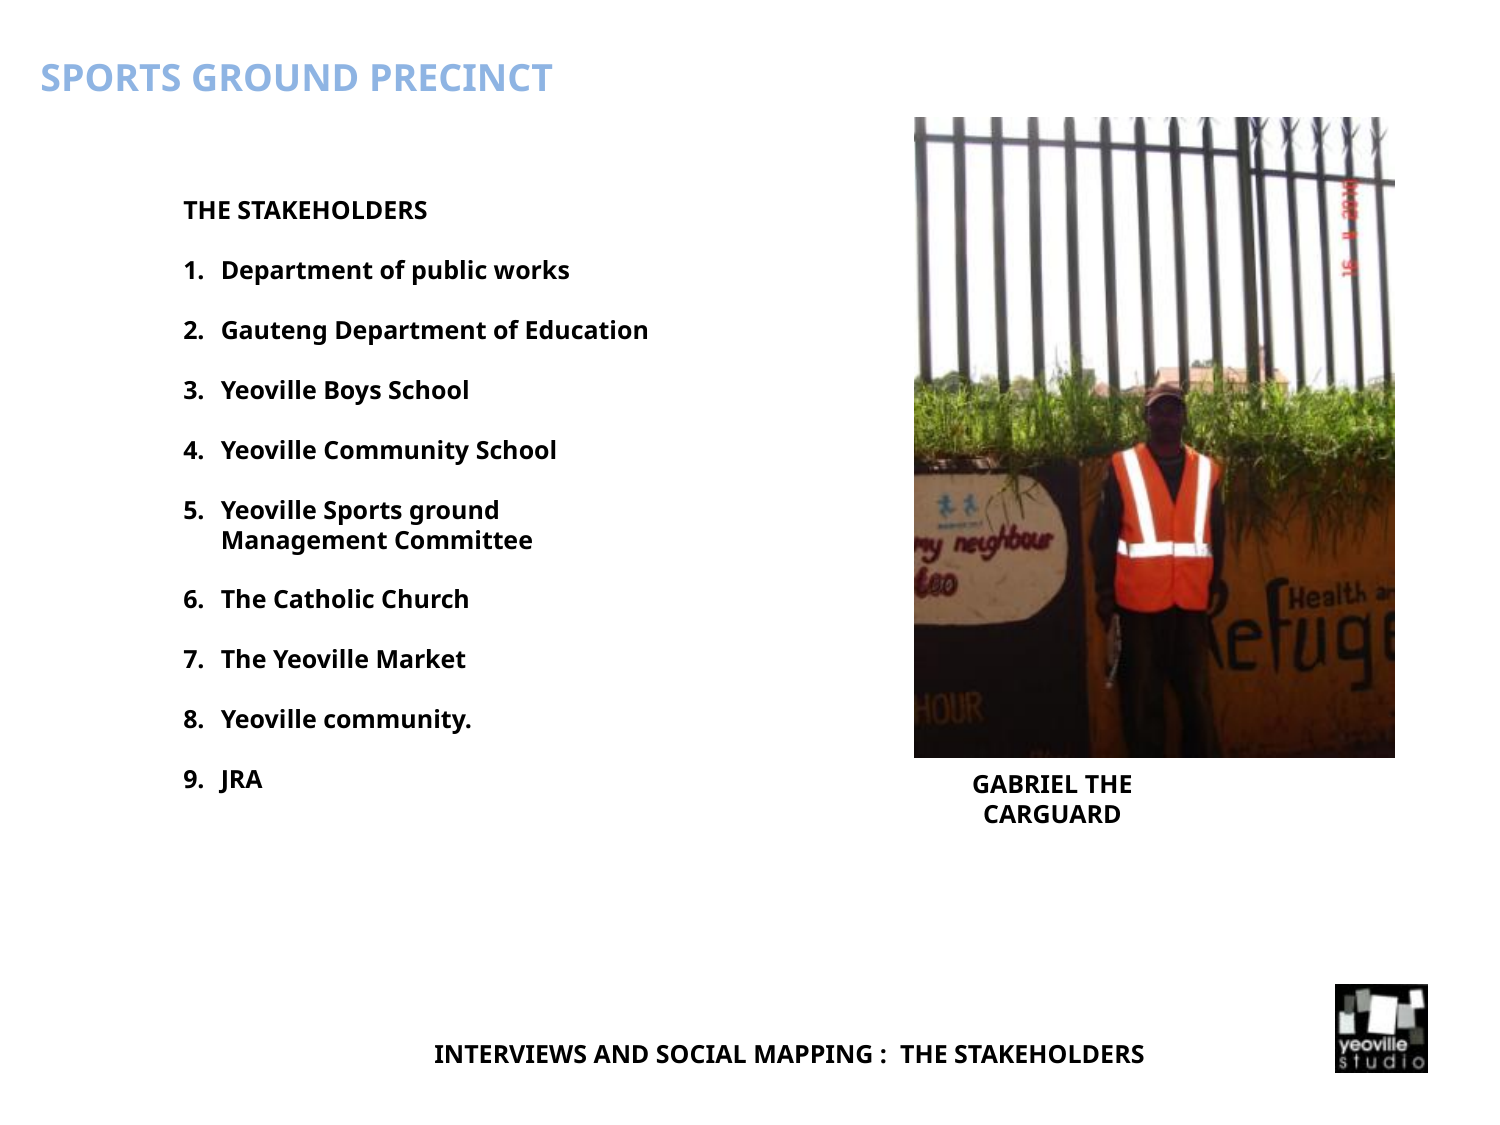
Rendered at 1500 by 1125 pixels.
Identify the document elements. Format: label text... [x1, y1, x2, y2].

text_box INTERVIEWS AND SOCIAL MAPPING : THE STAKEHOLDERS [344, 1031, 1161, 1076]
text_box THE STAKEHOLDERS Department of public works Gauteng Department of Education Yeoville Boys School Yeoville Community School Yeoville Sports ground Management Committee The Catholic Church The Yeoville Market Yeoville community. JRA [93, 187, 668, 921]
text_box GABRIEL THE CARGUARD [820, 761, 1210, 837]
picture [1335, 984, 1428, 1073]
picture [913, 116, 1395, 758]
text_box SPORTS GROUND PRECINCT [25, 46, 569, 107]
